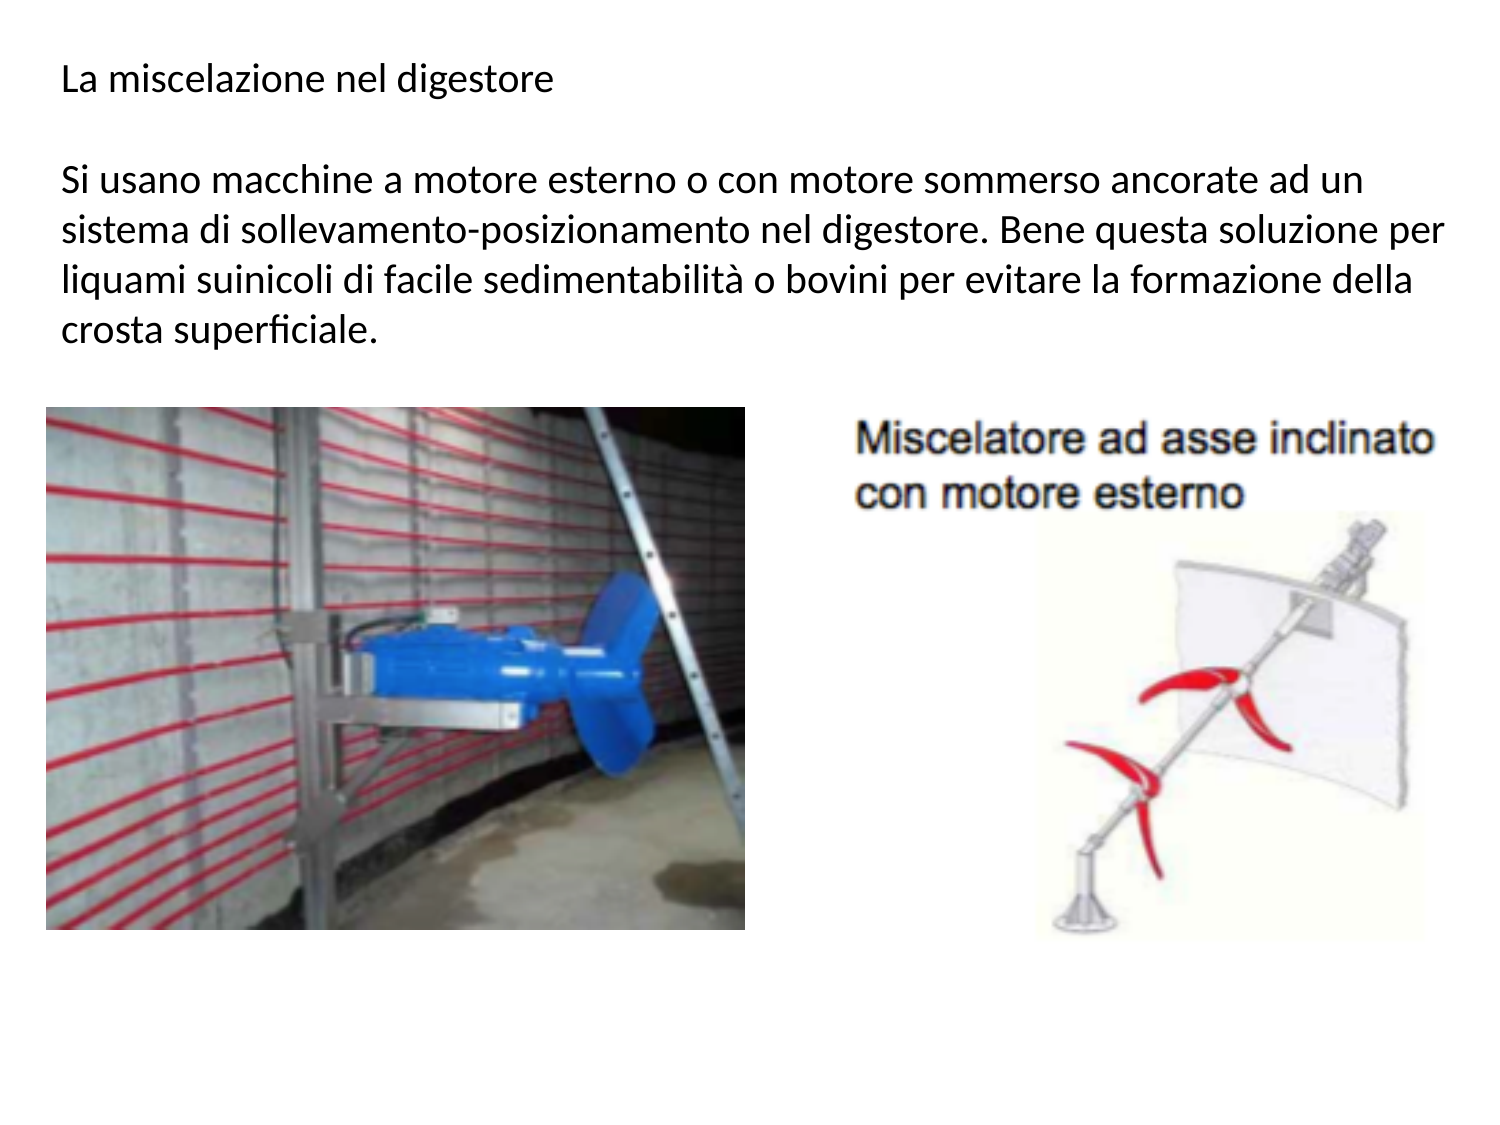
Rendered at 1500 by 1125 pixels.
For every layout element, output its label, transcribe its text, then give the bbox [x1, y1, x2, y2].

picture [45, 407, 745, 930]
text_box La miscelazione nel digestore Si usano macchine a motore esterno o con motore sommerso ancorate ad un sistema di sollevamento-posizionamento nel digestore. Bene questa soluzione per liquami suinicoli di facile sedimentabilità o bovini per evitare la formazione della crosta superficiale. [46, 43, 1471, 359]
picture [836, 386, 1471, 963]
